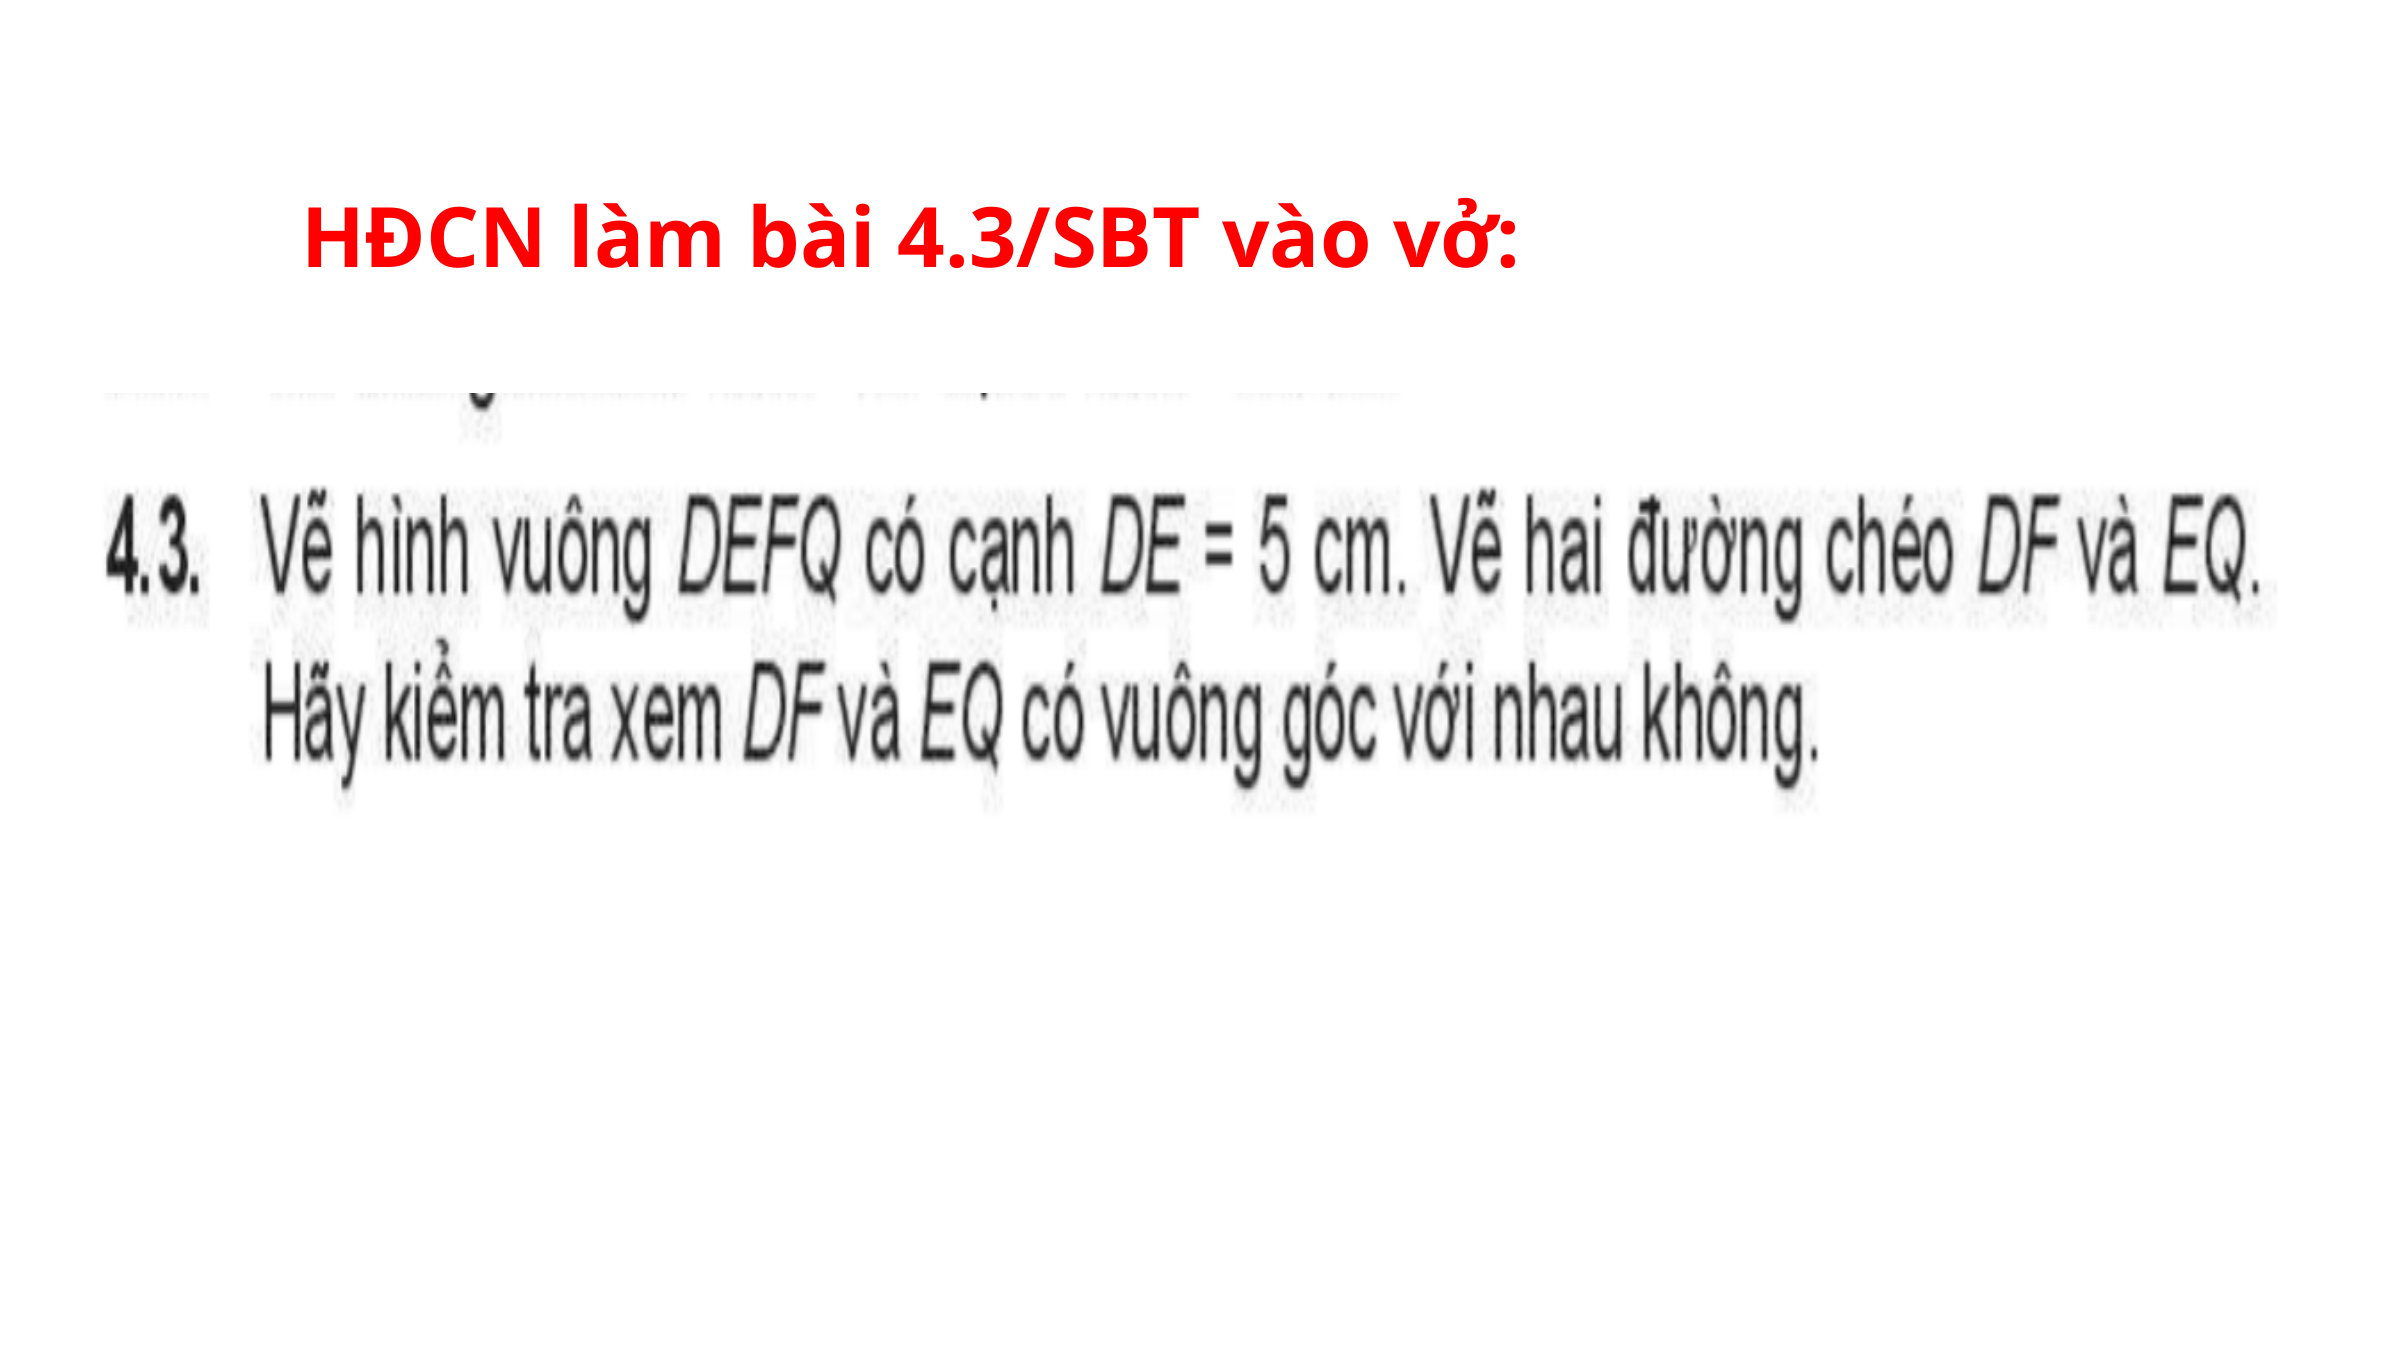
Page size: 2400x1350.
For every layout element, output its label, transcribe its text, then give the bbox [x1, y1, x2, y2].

text_box HĐCN làm bài 4.3/SBT vào vở: [286, 177, 1559, 292]
picture [39, 393, 2368, 849]
